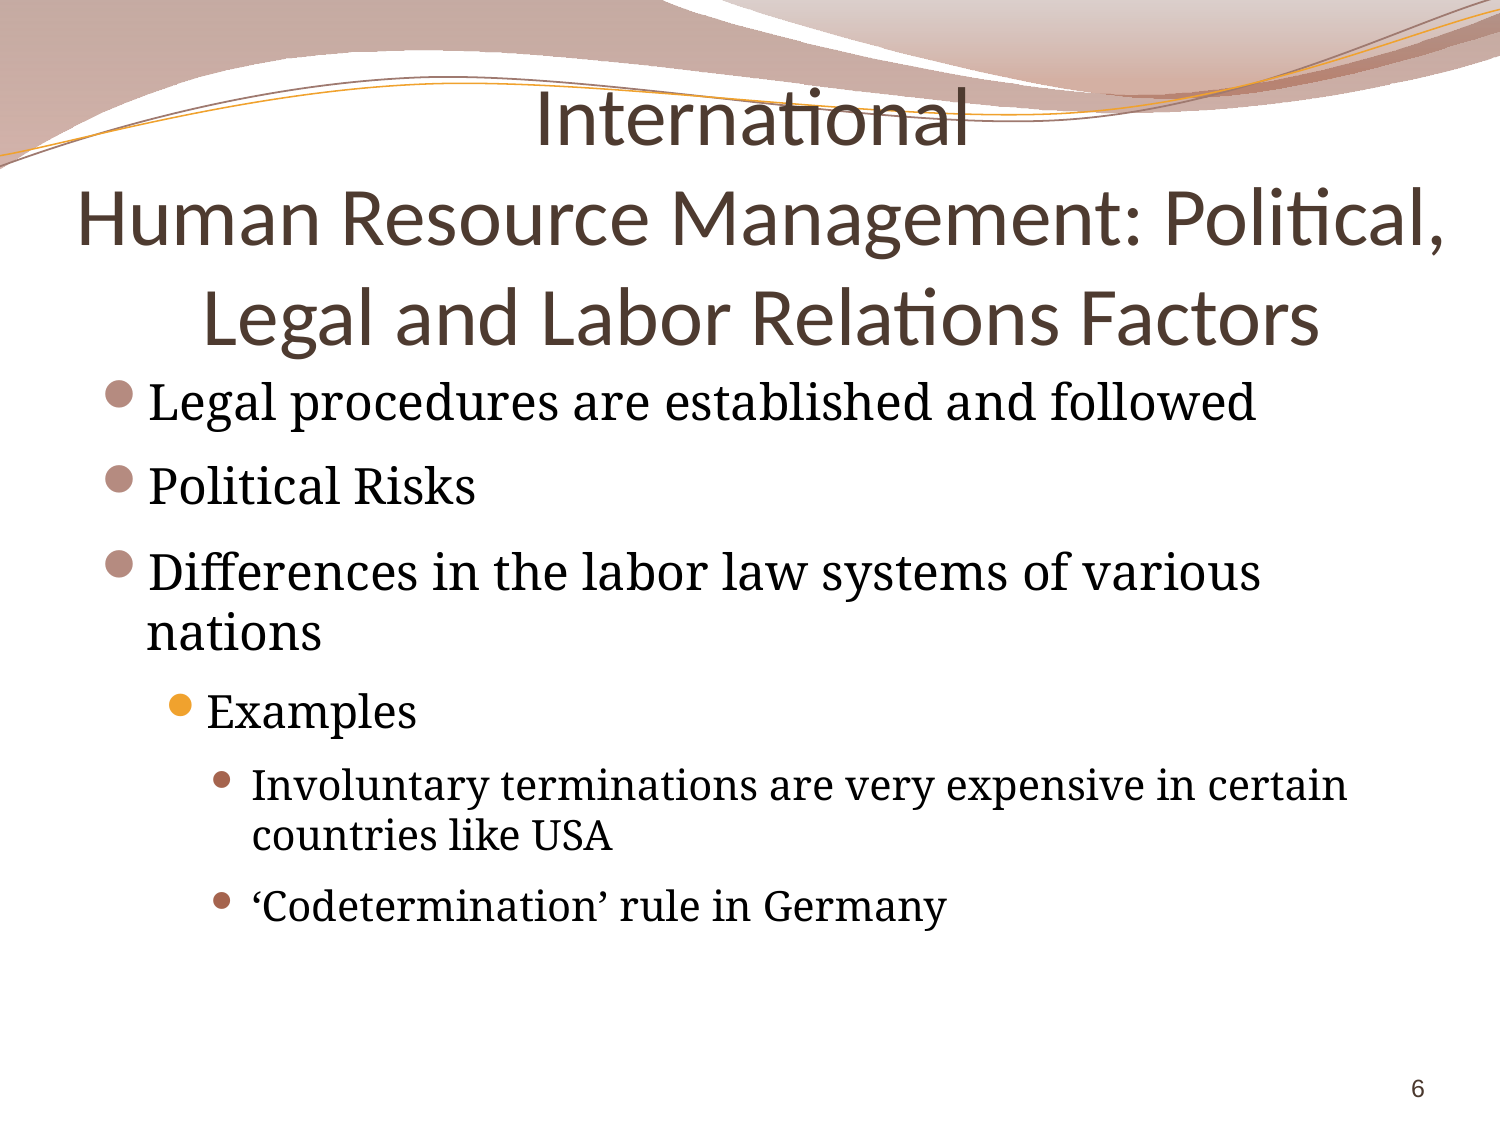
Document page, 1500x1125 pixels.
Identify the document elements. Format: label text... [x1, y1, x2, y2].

slide_number 6 [1299, 1042, 1425, 1103]
title International Human Resource Management: Political, Legal and Labor Relations Factors [49, 174, 1476, 363]
list Legal procedures are established and followed Political Risks Differences in the labor law systems of various nations Examples Involuntary terminations are very expensive in certain countries like USA ‘Codetermination’ rule in Germany [85, 362, 1426, 1113]
